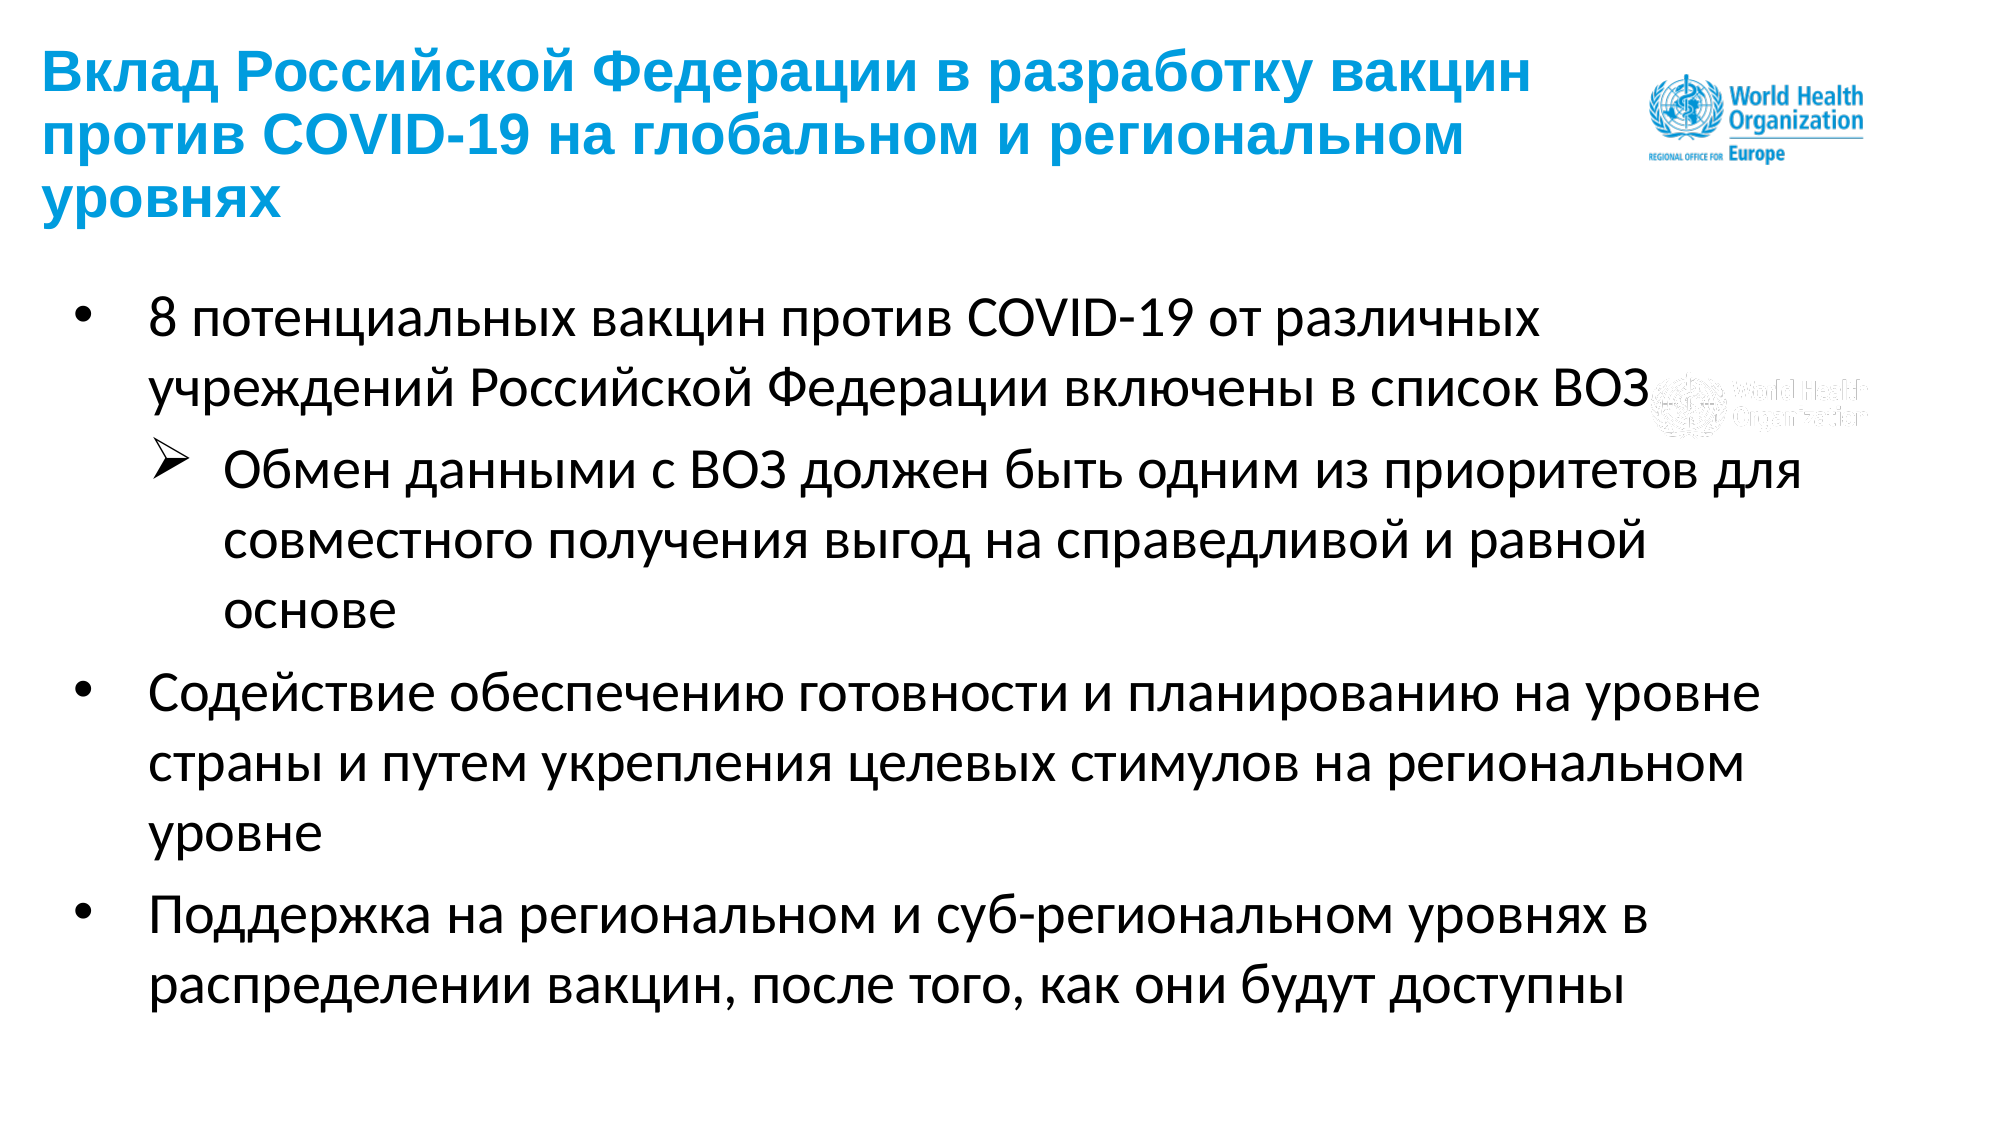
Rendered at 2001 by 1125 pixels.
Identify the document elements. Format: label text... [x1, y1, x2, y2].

picture [1579, 62, 1904, 177]
picture [1825, 349, 1922, 463]
text_box 8 потенциальных вакцин против COVID-19 от различных учреждений Российской Федерации включены в список ВОЗ Обмен данными с ВОЗ должен быть одним из приоритетов для совместного получения выгод на справедливой и равной основе Содействие обеспечению готовности и планированию на уровне страны и путем укрепления целевых стимулов на региональном уровне Поддержка на региональном и суб-региональном уровнях в распределении вакцин, после того, как они будут доступны [58, 270, 1825, 1023]
title Вклад Российской Федерации в разработку вакцин против COVID-19 на глобальном и региональном уровнях [38, 111, 1675, 230]
